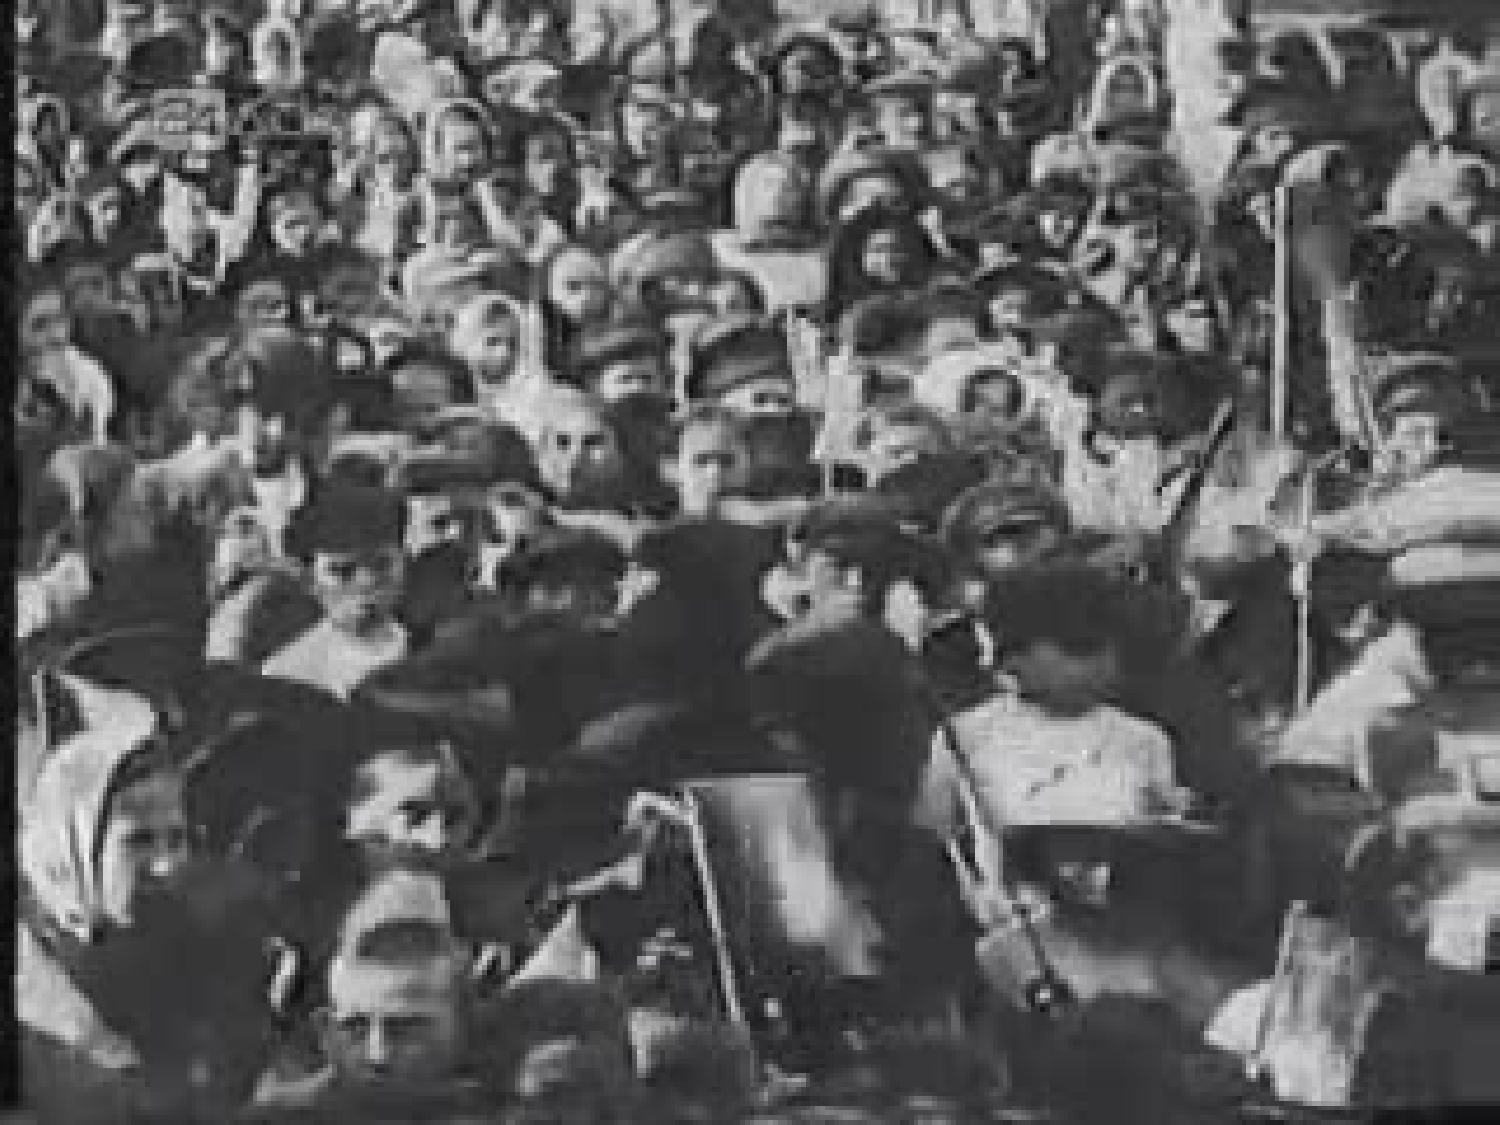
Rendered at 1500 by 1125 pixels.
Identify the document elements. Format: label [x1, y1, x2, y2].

text_box [0, 0, 1500, 1125]
